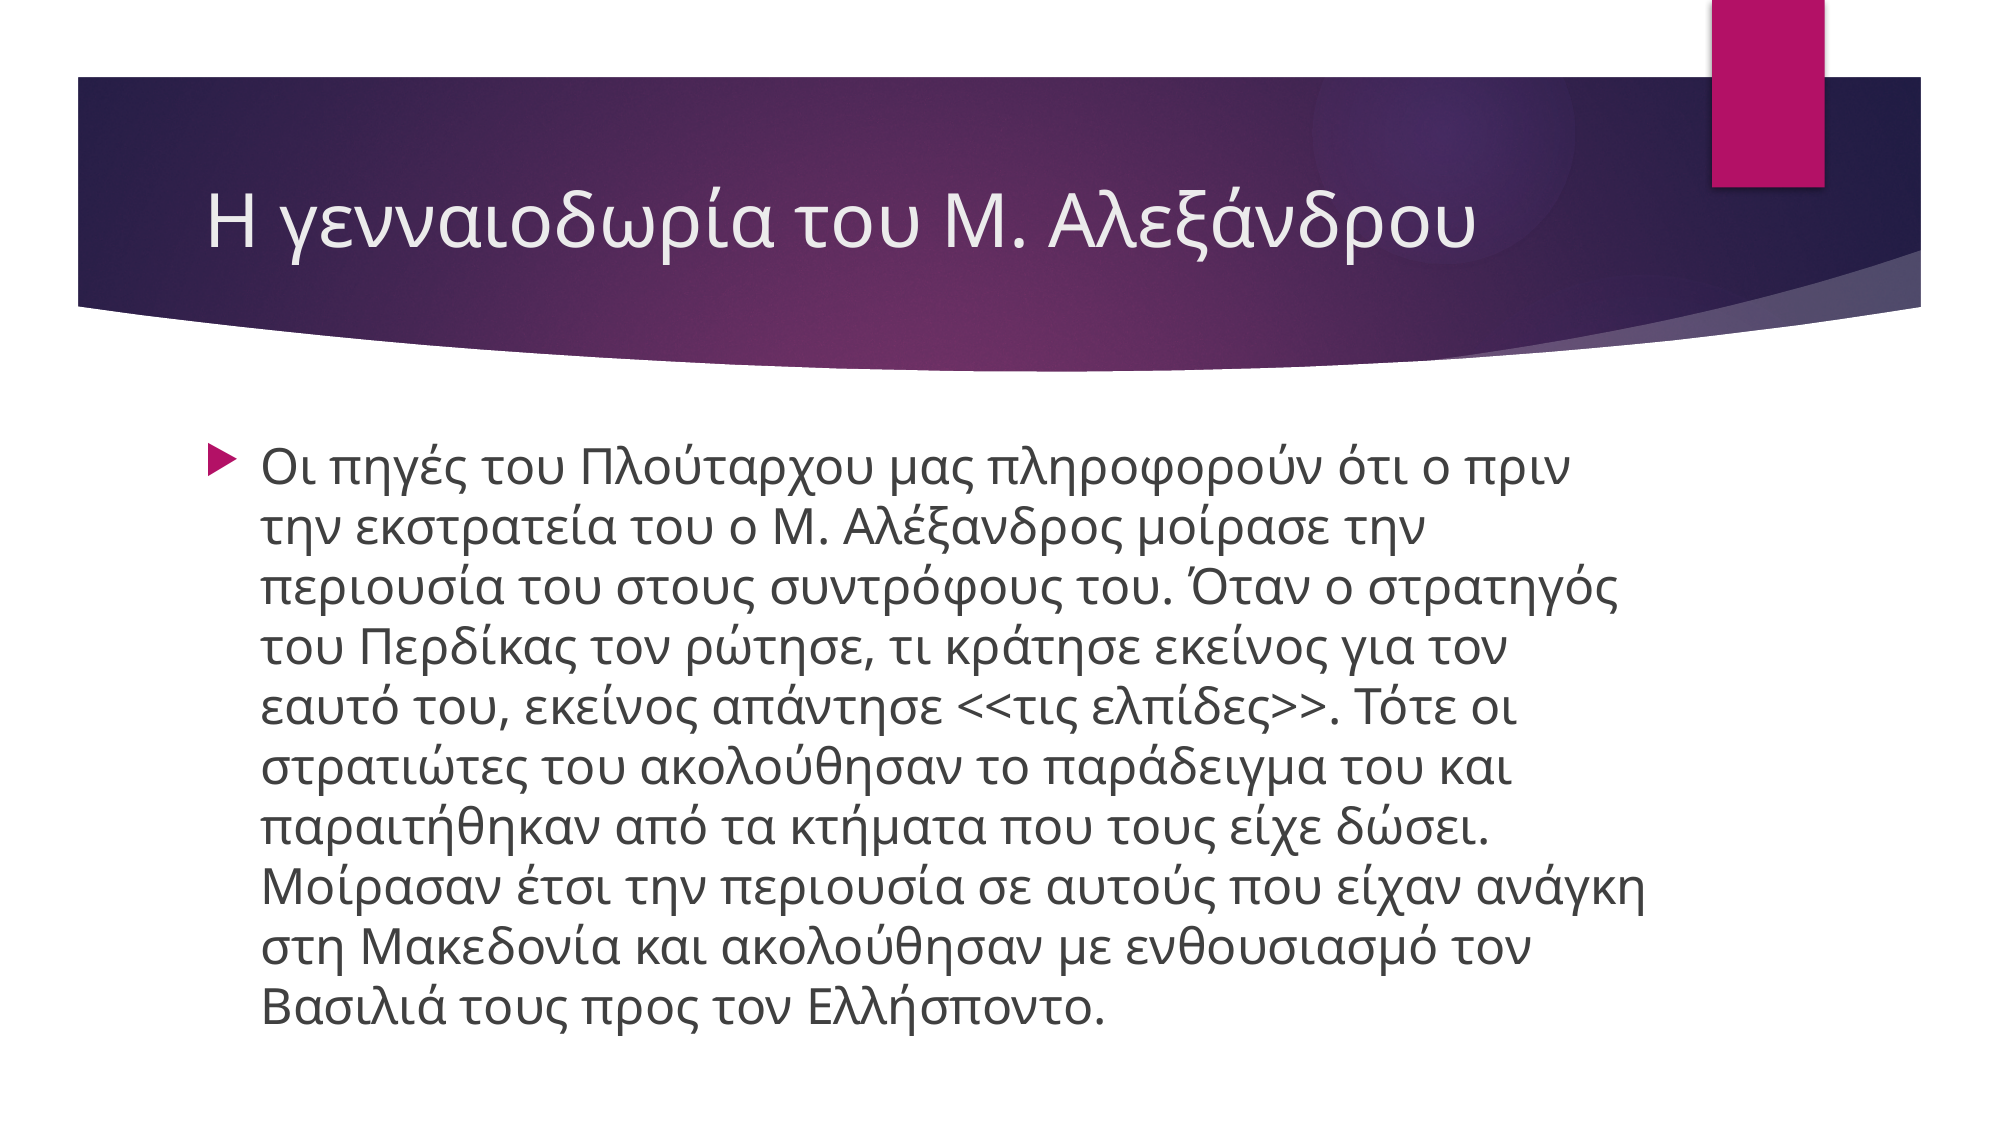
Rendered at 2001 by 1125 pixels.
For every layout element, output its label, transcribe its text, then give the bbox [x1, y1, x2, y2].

list Οι πηγές του Πλούταρχου μας πληροφορούν ότι ο πριν την εκστρατεία του ο Μ. Αλέξανδρος μοίρασε την περιουσία του στους συντρόφους του. Όταν ο στρατηγός του Περδίκας τον ρώτησε, τι κράτησε εκείνος για τον εαυτό του, εκείνος απάντησε <<τις ελπίδες>>. Τότε οι στρατιώτες του ακολούθησαν το παράδειγμα του και παραιτήθηκαν από τα κτήματα που τους είχε δώσει. Μοίρασαν έτσι την περιουσία σε αυτούς που είχαν ανάγκη στη Μακεδονία και ακολούθησαν με ενθουσιασμό τον Βασιλιά τους προς τον Ελλήσποντο. [189, 427, 1667, 1055]
title Η γενναιοδωρία του Μ. Αλεξάνδρου [189, 159, 1627, 276]
